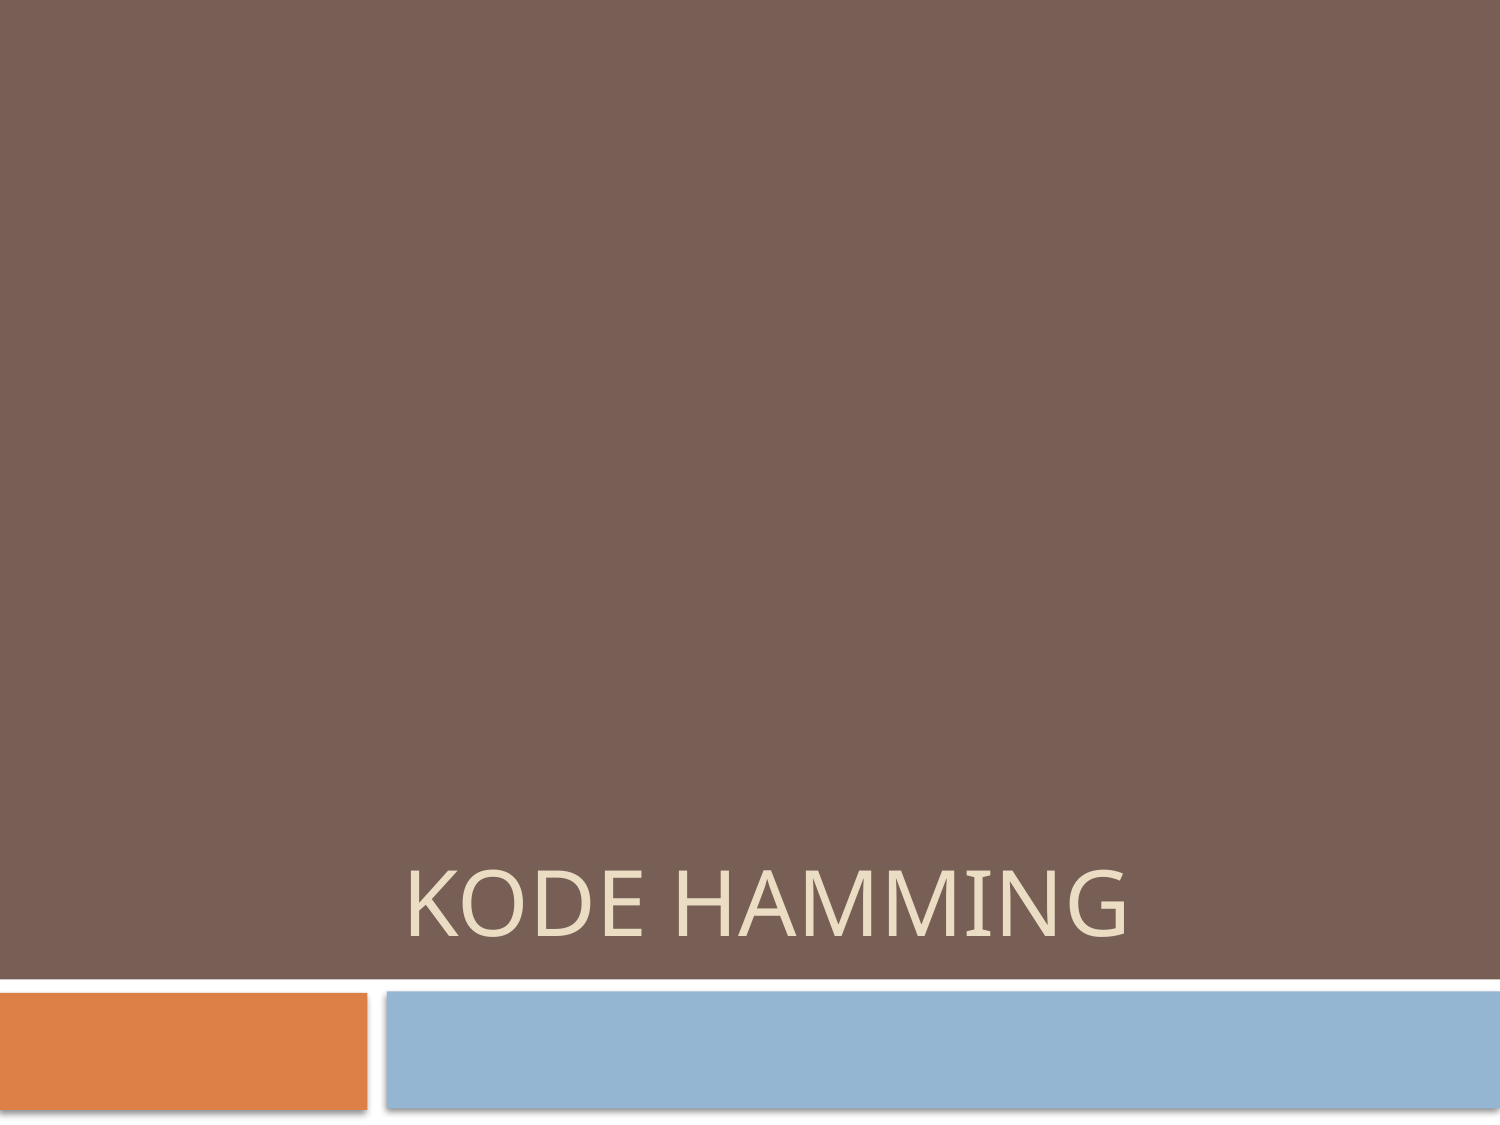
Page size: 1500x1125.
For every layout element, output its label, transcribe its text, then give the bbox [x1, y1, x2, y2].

title Kode Hamming [387, 662, 1451, 963]
